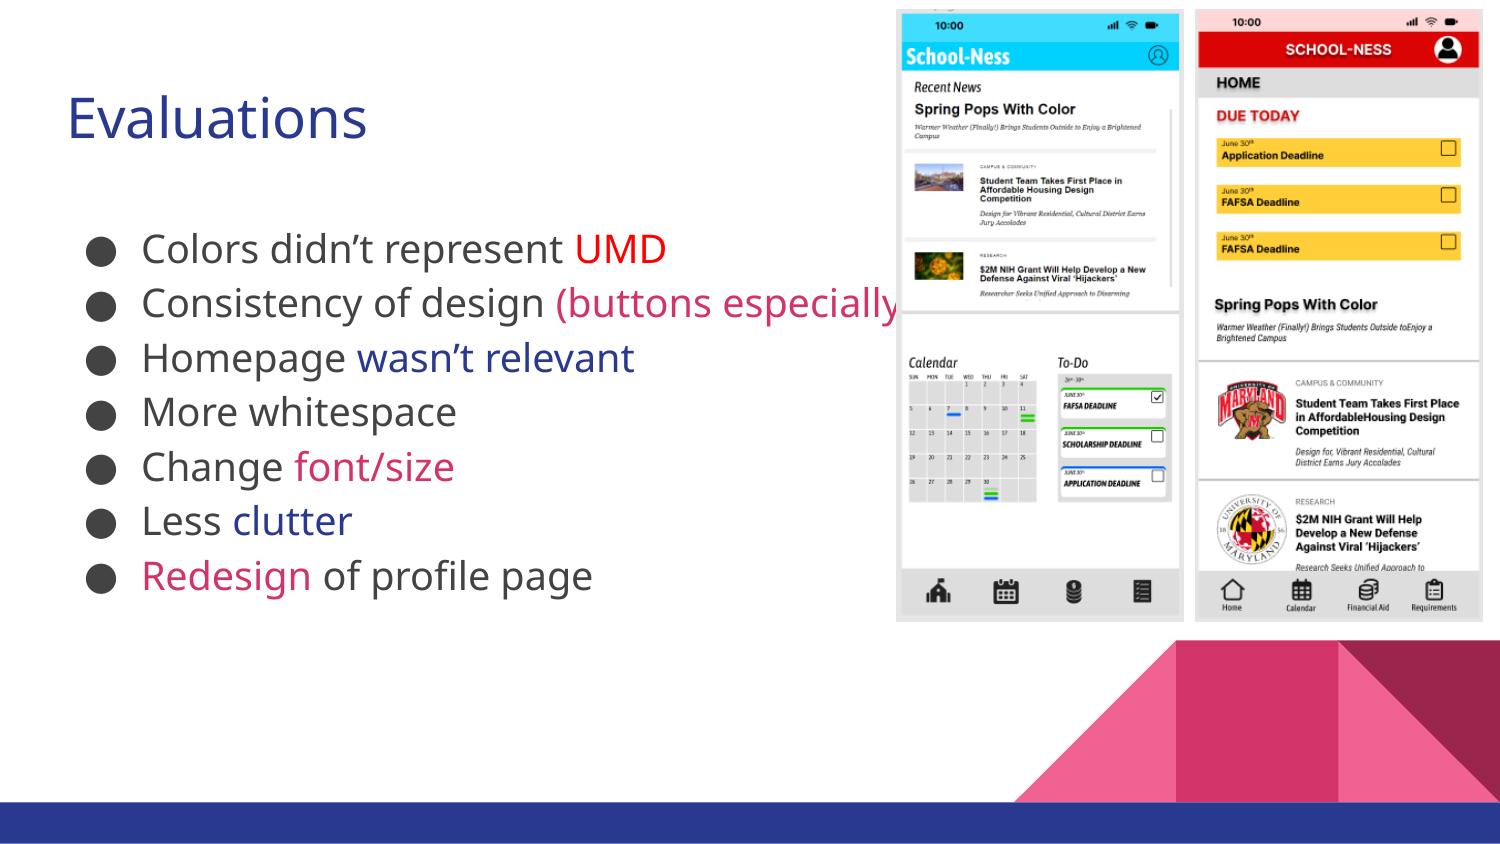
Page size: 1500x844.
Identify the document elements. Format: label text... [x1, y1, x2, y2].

picture [895, 9, 1185, 622]
picture [1194, 9, 1484, 622]
title Evaluations [51, 67, 890, 167]
list Colors didn’t represent UMD Consistency of design (buttons especially) Homepage wasn’t relevant More whitespace Change font/size Less clutter Redesign of profile page [51, 201, 979, 750]
